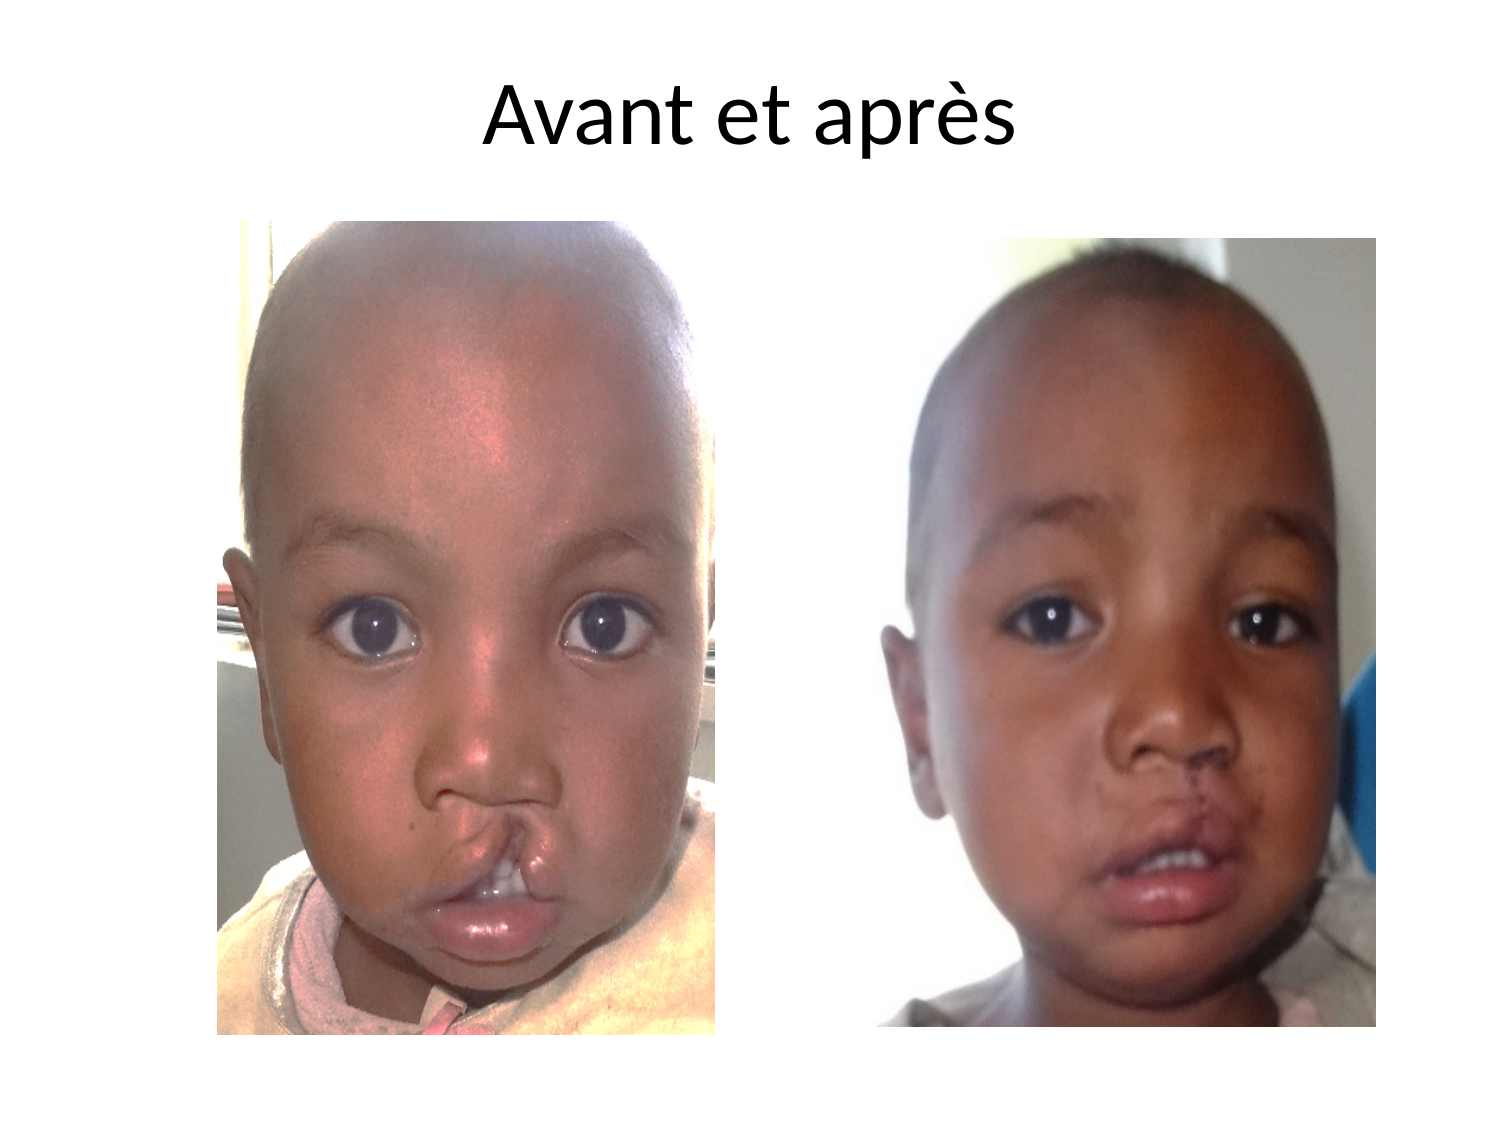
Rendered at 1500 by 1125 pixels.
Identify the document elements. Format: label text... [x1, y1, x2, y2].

picture [217, 221, 715, 1036]
picture [856, 238, 1377, 1027]
text_box Avant et après [74, 45, 1425, 233]
